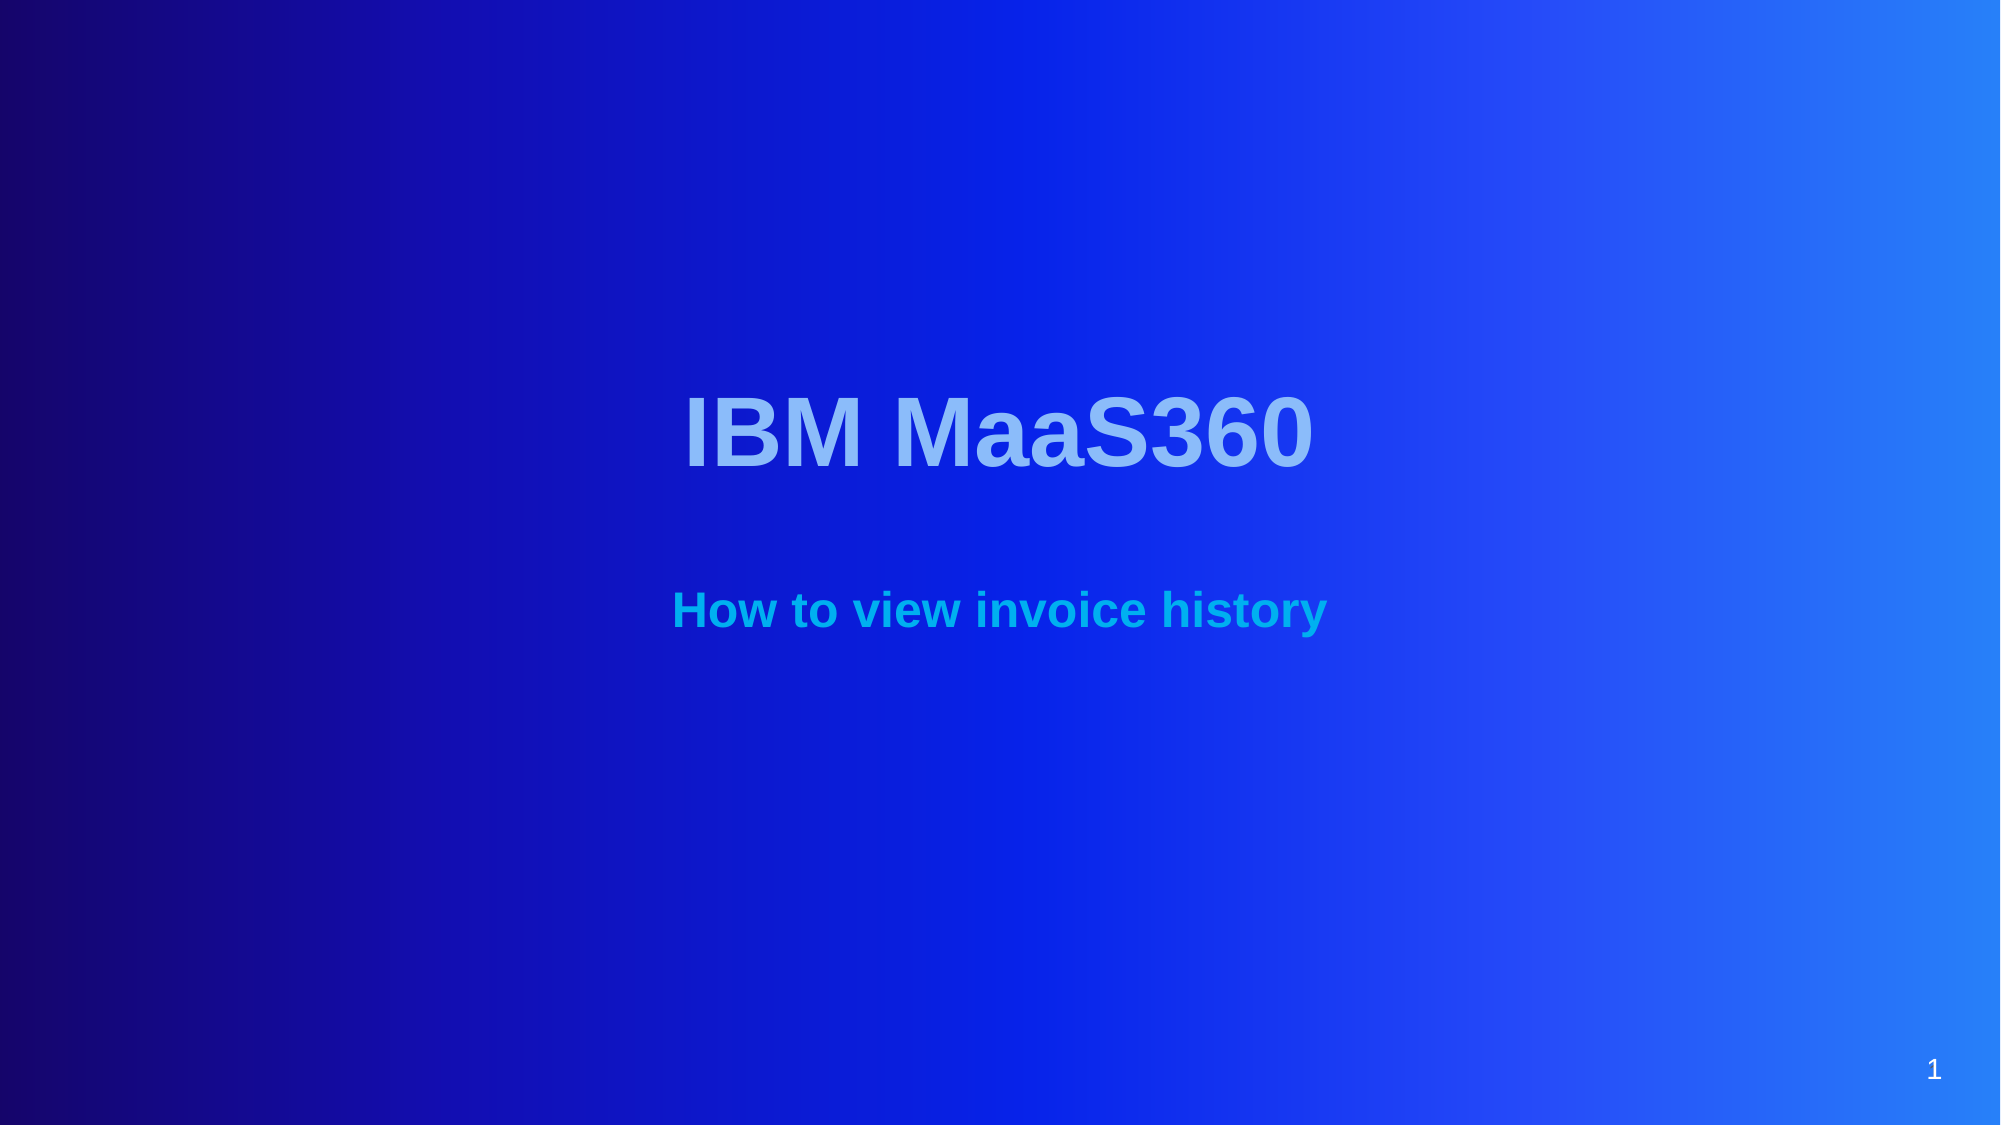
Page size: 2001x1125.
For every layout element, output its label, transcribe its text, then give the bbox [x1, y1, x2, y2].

text_box How to view invoice history [137, 557, 1863, 850]
picture [0, 0, 2001, 1125]
text_box IBM MaaS360 [137, 373, 1863, 496]
